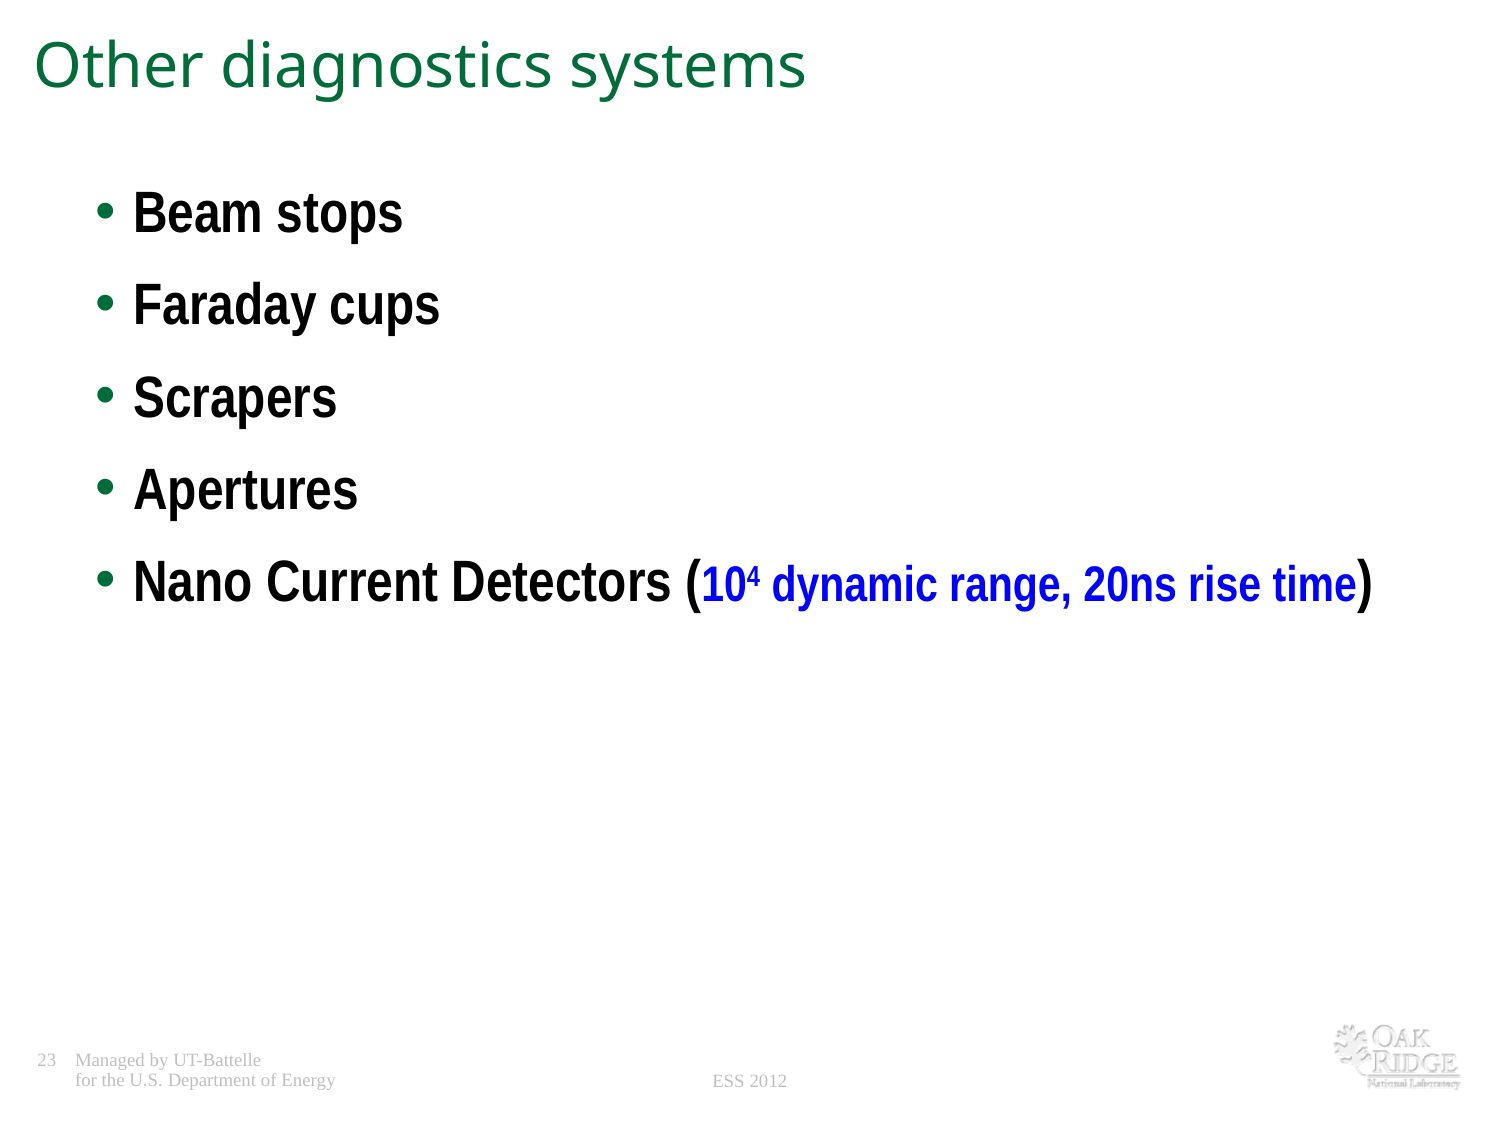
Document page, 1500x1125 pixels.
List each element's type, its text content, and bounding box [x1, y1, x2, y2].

title Other diagnostics systems [18, 29, 1369, 110]
list Beam stops Faraday cups Scrapers Apertures Nano Current Detectors (104 dynamic range, 20ns rise time) [80, 174, 1500, 626]
picture [1325, 1019, 1472, 1095]
